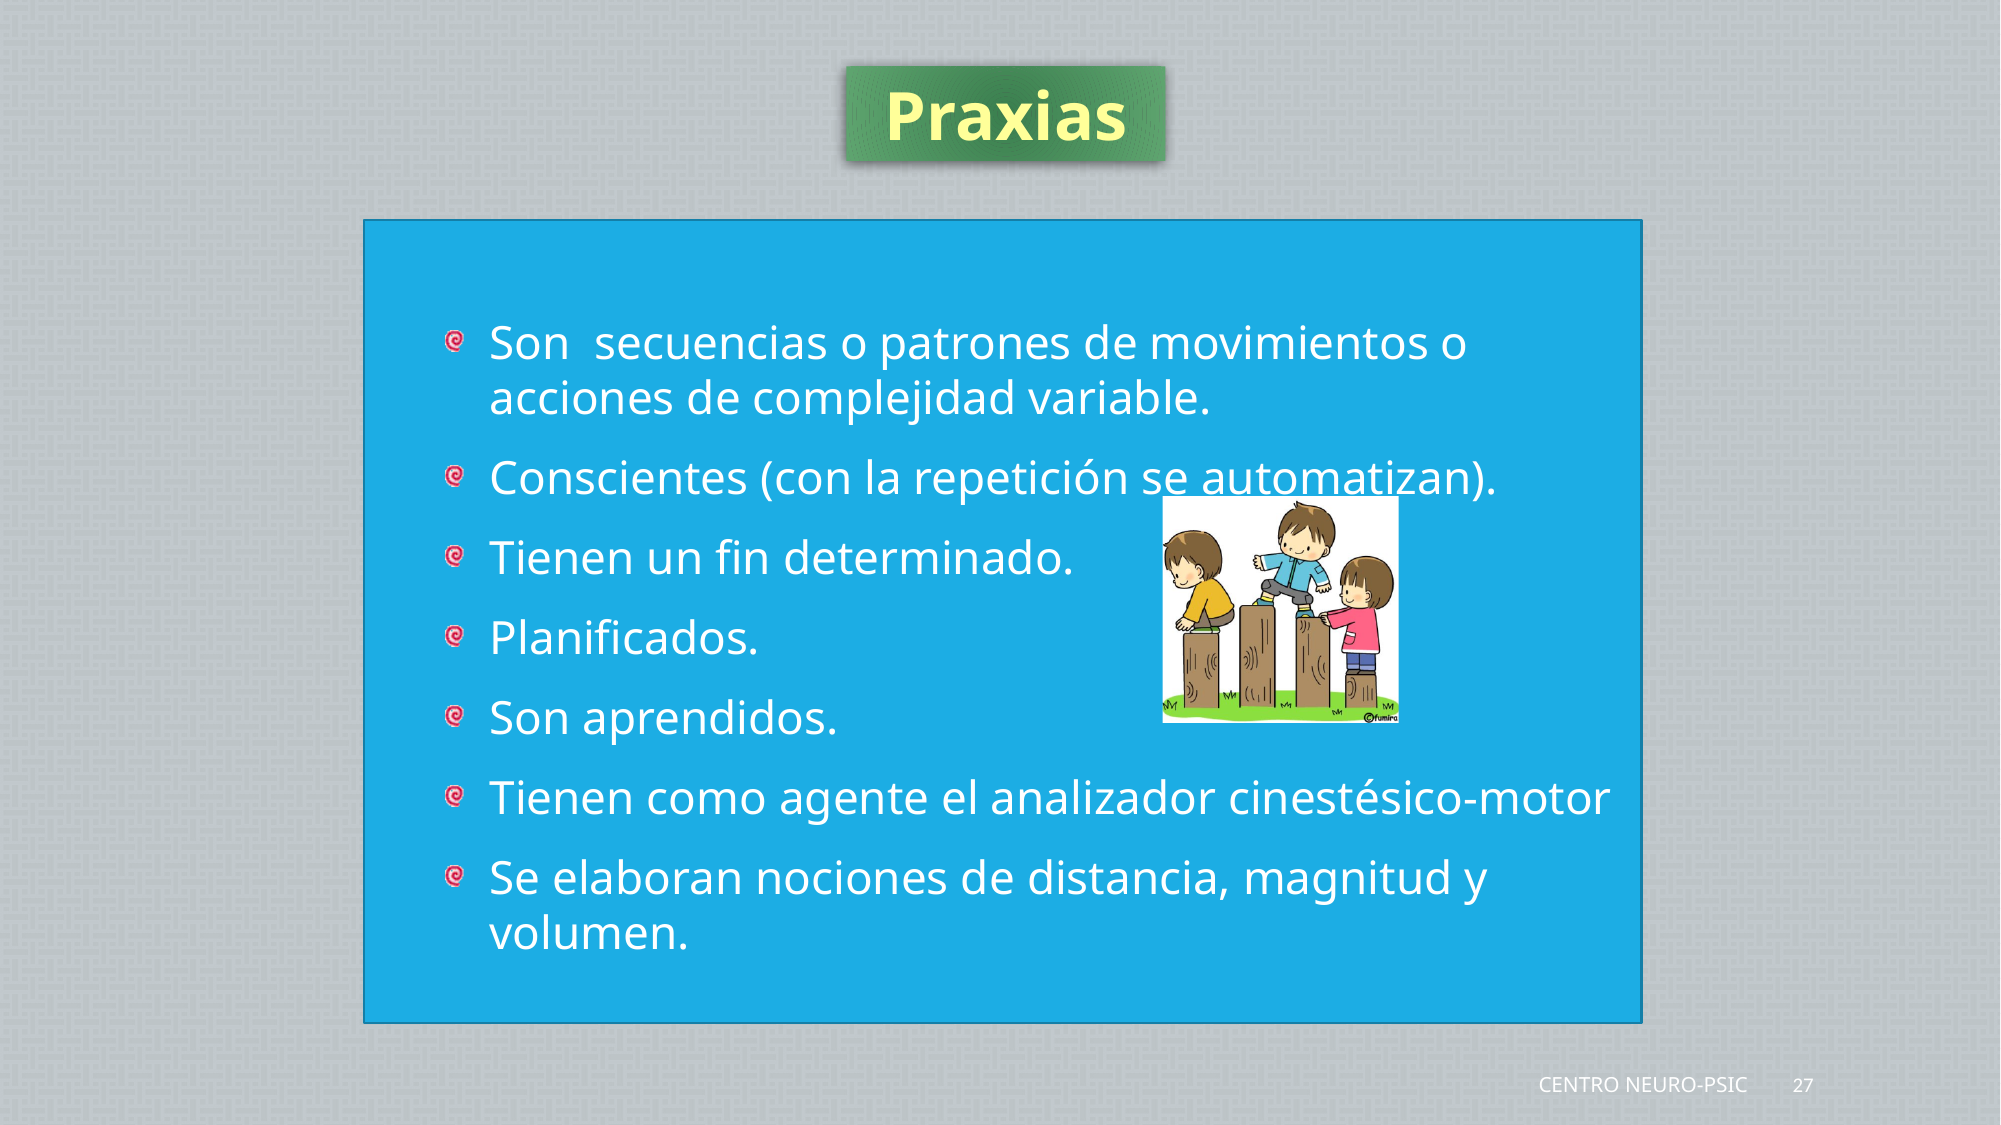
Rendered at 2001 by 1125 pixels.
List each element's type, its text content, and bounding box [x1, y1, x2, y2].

text_box Praxias [846, 66, 1166, 161]
picture [445, 330, 465, 352]
picture [445, 785, 465, 807]
picture [445, 865, 465, 887]
picture [445, 625, 465, 647]
slide_number 27 [1777, 1061, 1938, 1107]
picture [1162, 496, 1399, 723]
text_box [363, 219, 1643, 1024]
picture [445, 465, 465, 487]
picture [445, 705, 465, 727]
text_box Son secuencias o patrones de movimientos o acciones de complejidad variable. Conscientes (con la repetición se automatizan). Tienen un fin determinado. Planificados. Son aprendidos. Tienen como agente el analizador cinestésico-motor Se elaboran nociones de distancia, magnitud y volumen. [372, 306, 1638, 966]
picture [445, 545, 465, 567]
footer Centro Neuro-Psic [794, 1061, 1763, 1107]
